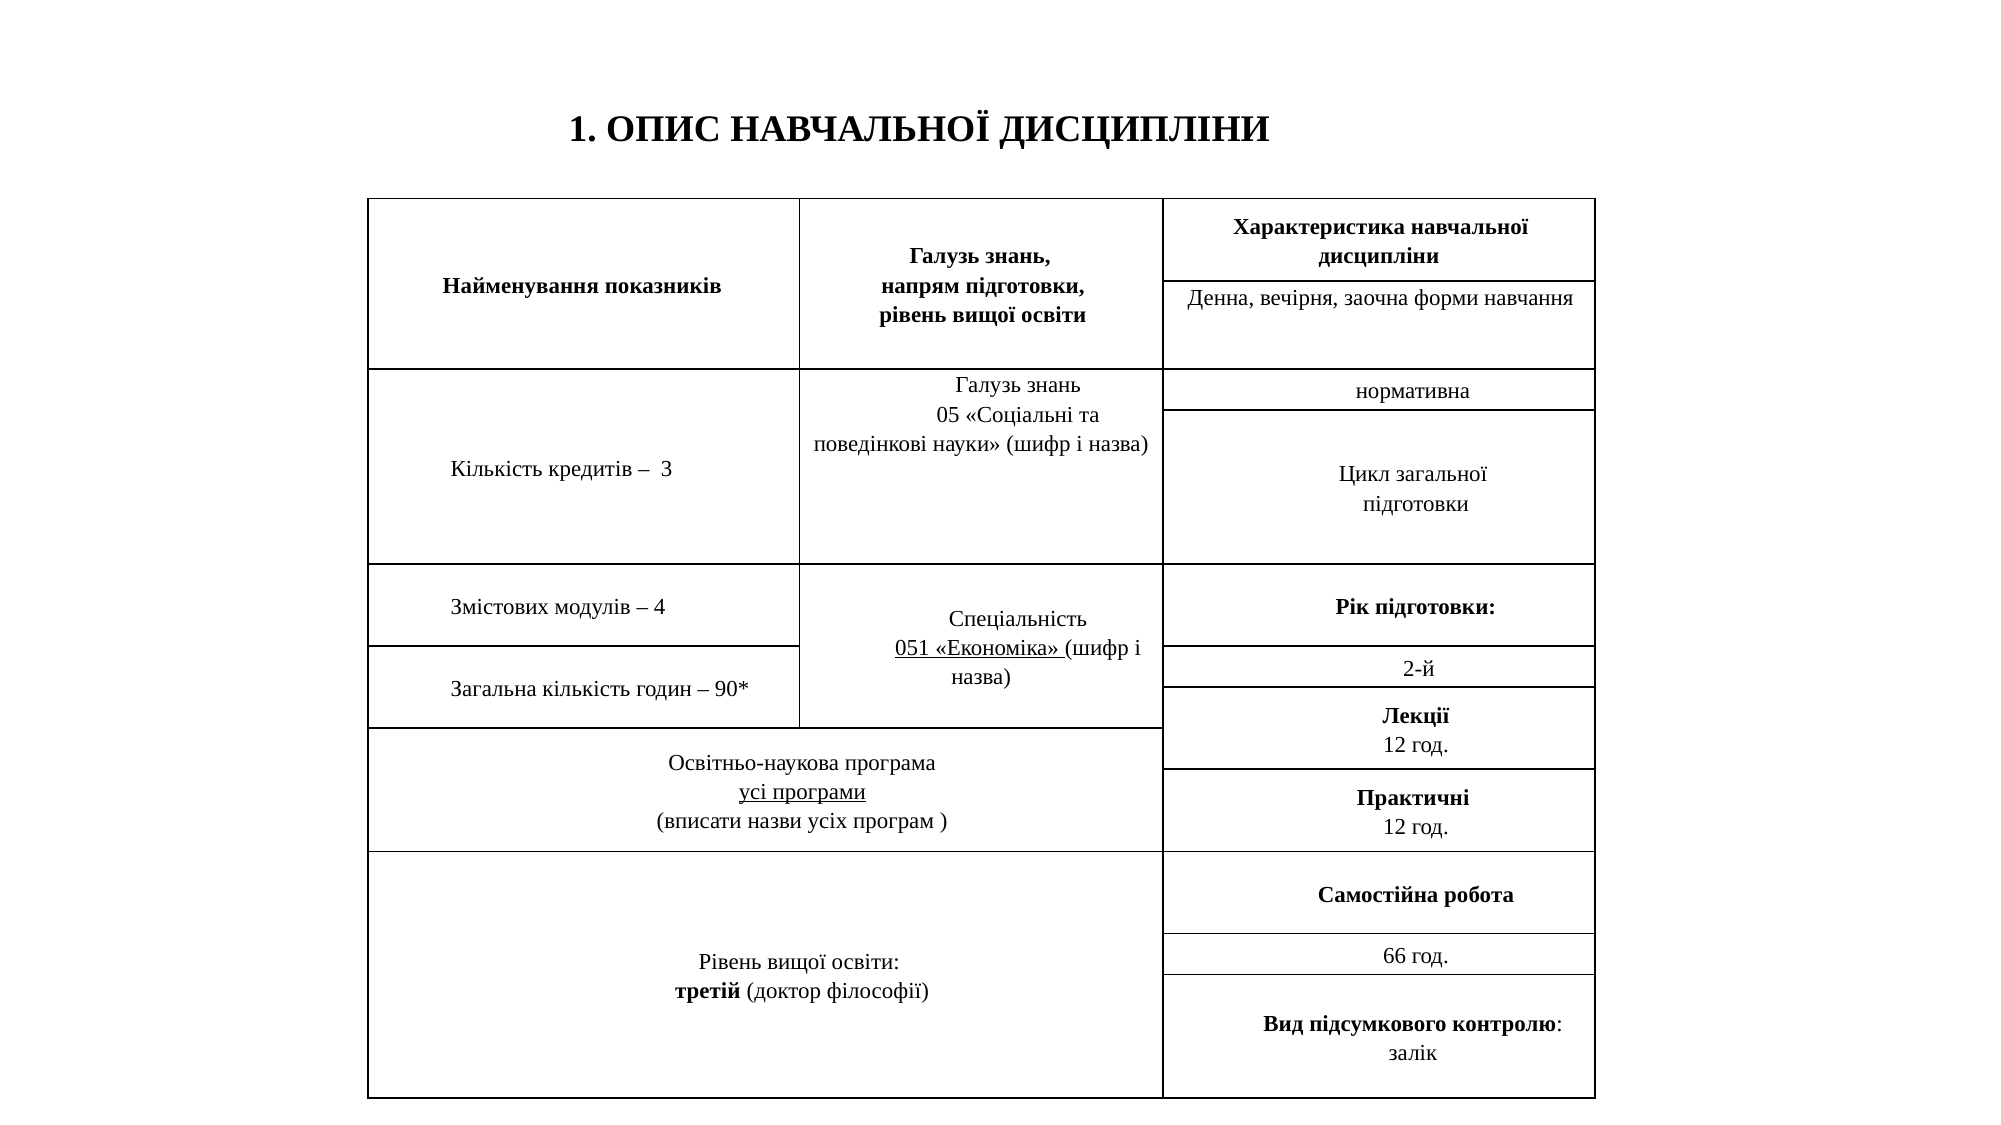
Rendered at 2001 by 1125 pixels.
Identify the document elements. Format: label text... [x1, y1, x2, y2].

table_cell Денна, вечірня, заочна форми навчання [1164, 282, 1594, 368]
table_cell 66 год. [1164, 934, 1594, 974]
table_cell нормативна [1164, 370, 1594, 409]
table_header Найменування показників [369, 199, 799, 368]
table_cell Лекції 12 год. [1164, 688, 1594, 768]
table_cell Спеціальність 051 «Економіка» (шифр і назва) [800, 565, 1162, 727]
table_cell Практичні 12 год. [1164, 770, 1594, 851]
table_cell 2-й [1164, 647, 1594, 686]
table_cell Змістових модулів – 4 [369, 565, 799, 645]
table_cell Галузь знань 05 «Соціальні та поведінкові науки» (шифр і назва) [800, 370, 1162, 563]
table_cell Самостійна робота [1164, 852, 1594, 933]
table_cell Освітньо-наукова програма усі програми (вписати назви усіх програм ) [369, 729, 1162, 851]
table_cell Цикл загальної підготовки [1164, 411, 1594, 563]
table_cell Вид підсумкового контролю: залік [1164, 975, 1594, 1097]
table_cell Кількість кредитів – 3 [369, 370, 799, 563]
table_header Галузь знань, напрям підготовки, рівень вищої освіти [800, 199, 1162, 368]
table_cell Рік підготовки: [1164, 565, 1594, 645]
table_header Характеристика навчальної дисципліни [1164, 199, 1594, 280]
table_cell Рівень вищої освіти: третій (доктор філософії) [369, 852, 1162, 1097]
table_cell Загальна кількість годин – 90* [369, 647, 799, 727]
text_box 1. ОПИС НАВЧАЛЬНОЇ ДИСЦИПЛІНИ [553, 96, 1286, 157]
